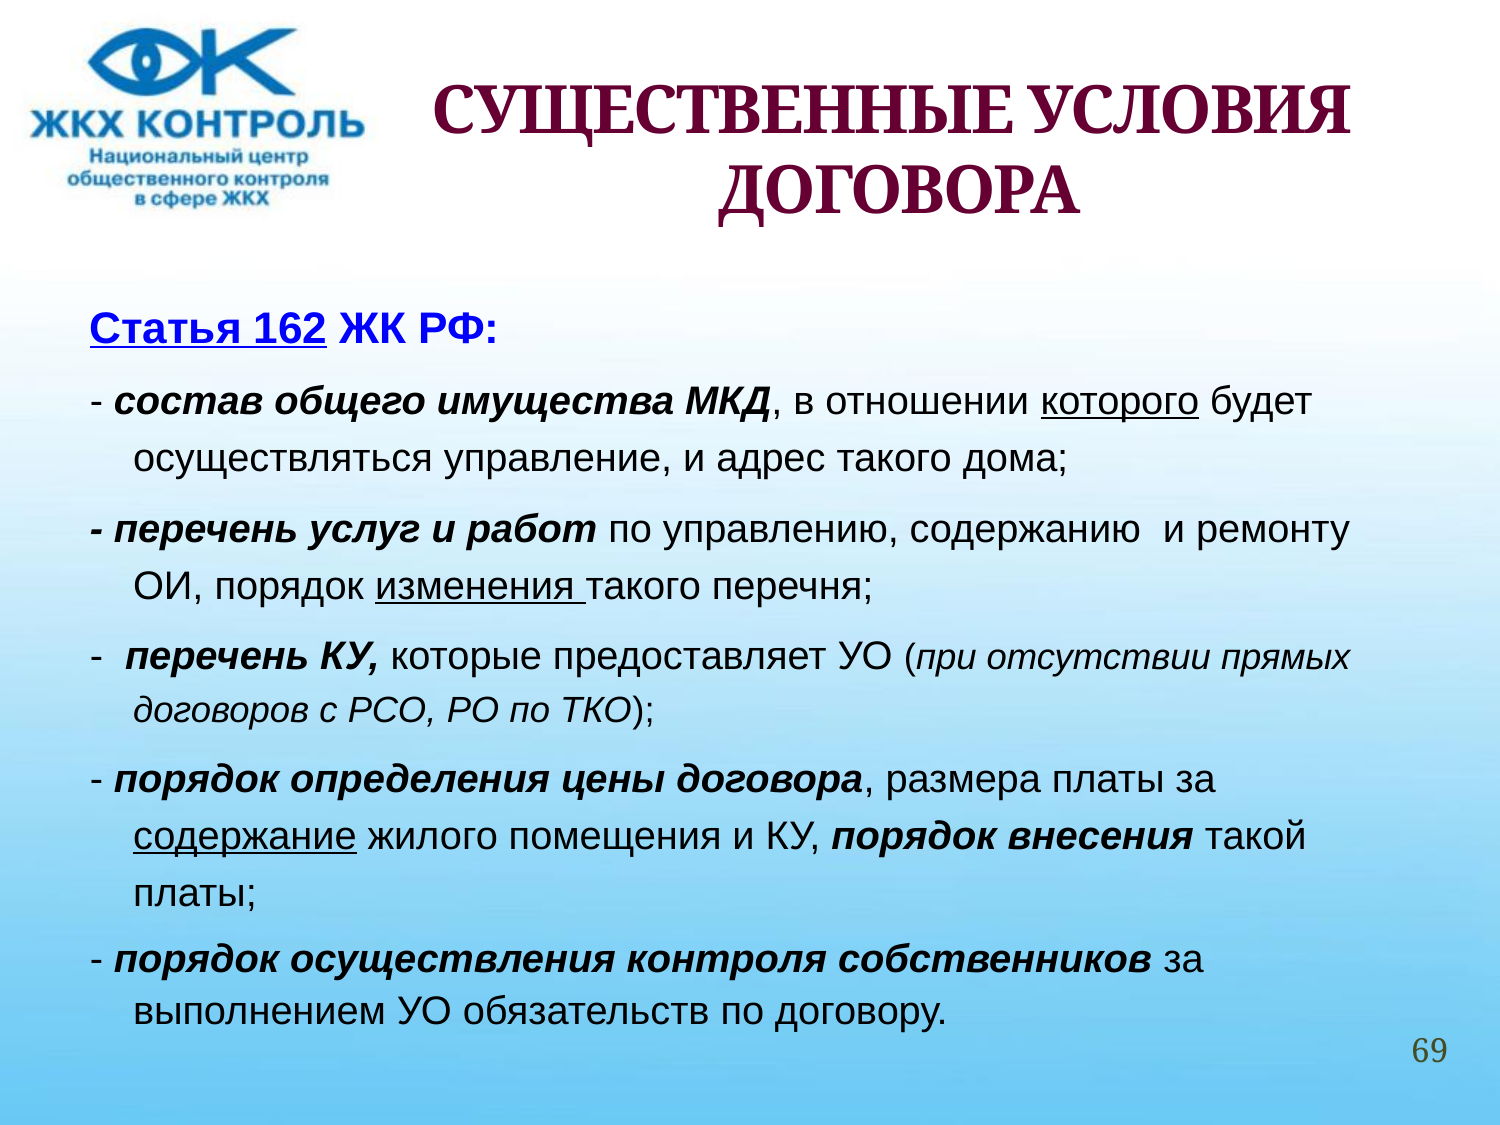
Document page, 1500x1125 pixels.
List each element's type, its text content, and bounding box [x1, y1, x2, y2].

slide_number 69 [1379, 1014, 1480, 1089]
list Статья 162 ЖК РФ: - состав общего имущества МКД, в отношении которого будет осуществляться управление, и адрес такого дома; - перечень услуг и работ по управлению, содержанию и ремонту ОИ, порядок изменения такого перечня; - перечень КУ, которые предоставляет УО (при отсутствии прямых договоров с РСО, РО по ТКО); - порядок определения цены договора, размера платы за содержание жилого помещения и КУ, порядок внесения такой платы; - порядок осуществления контроля собственников за выполнением УО обязательств по договору. [75, 281, 1425, 1043]
picture [0, 0, 1500, 1125]
title СУЩЕСТВЕННЫЕ УСЛОВИЯ ДОГОВОРА [374, 35, 1425, 235]
